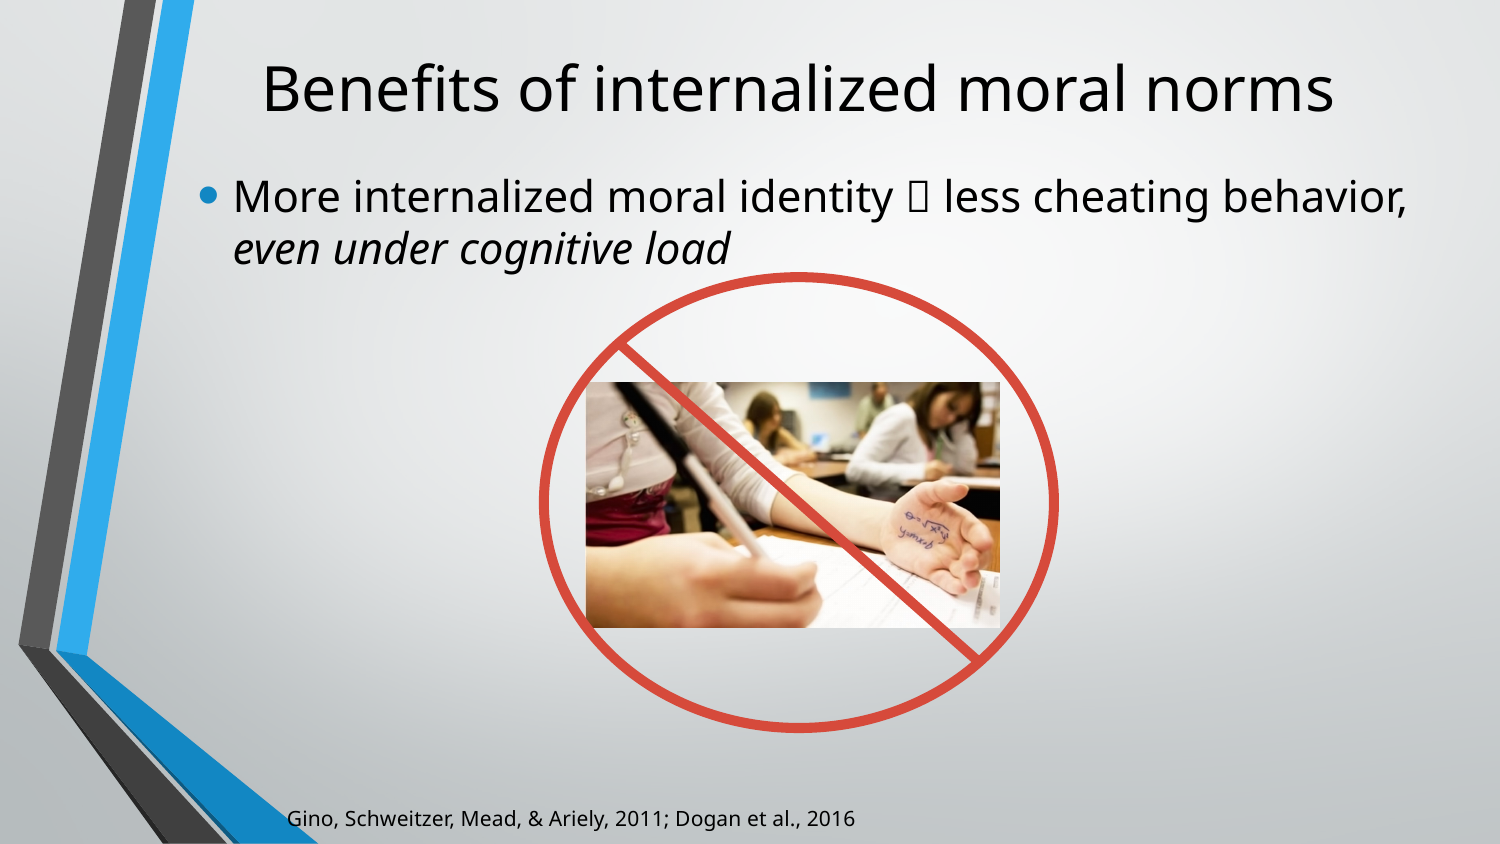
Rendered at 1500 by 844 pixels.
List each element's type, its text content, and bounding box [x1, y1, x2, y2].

list More internalized moral identity  less cheating behavior, even under cognitive load [182, 160, 1479, 560]
picture [584, 382, 1000, 629]
text_box Gino, Schweitzer, Mead, & Ariely, 2011; Dogan et al., 2016 [272, 798, 872, 839]
text_box [538, 272, 1059, 734]
title Benefits of internalized moral norms [182, 0, 1416, 160]
